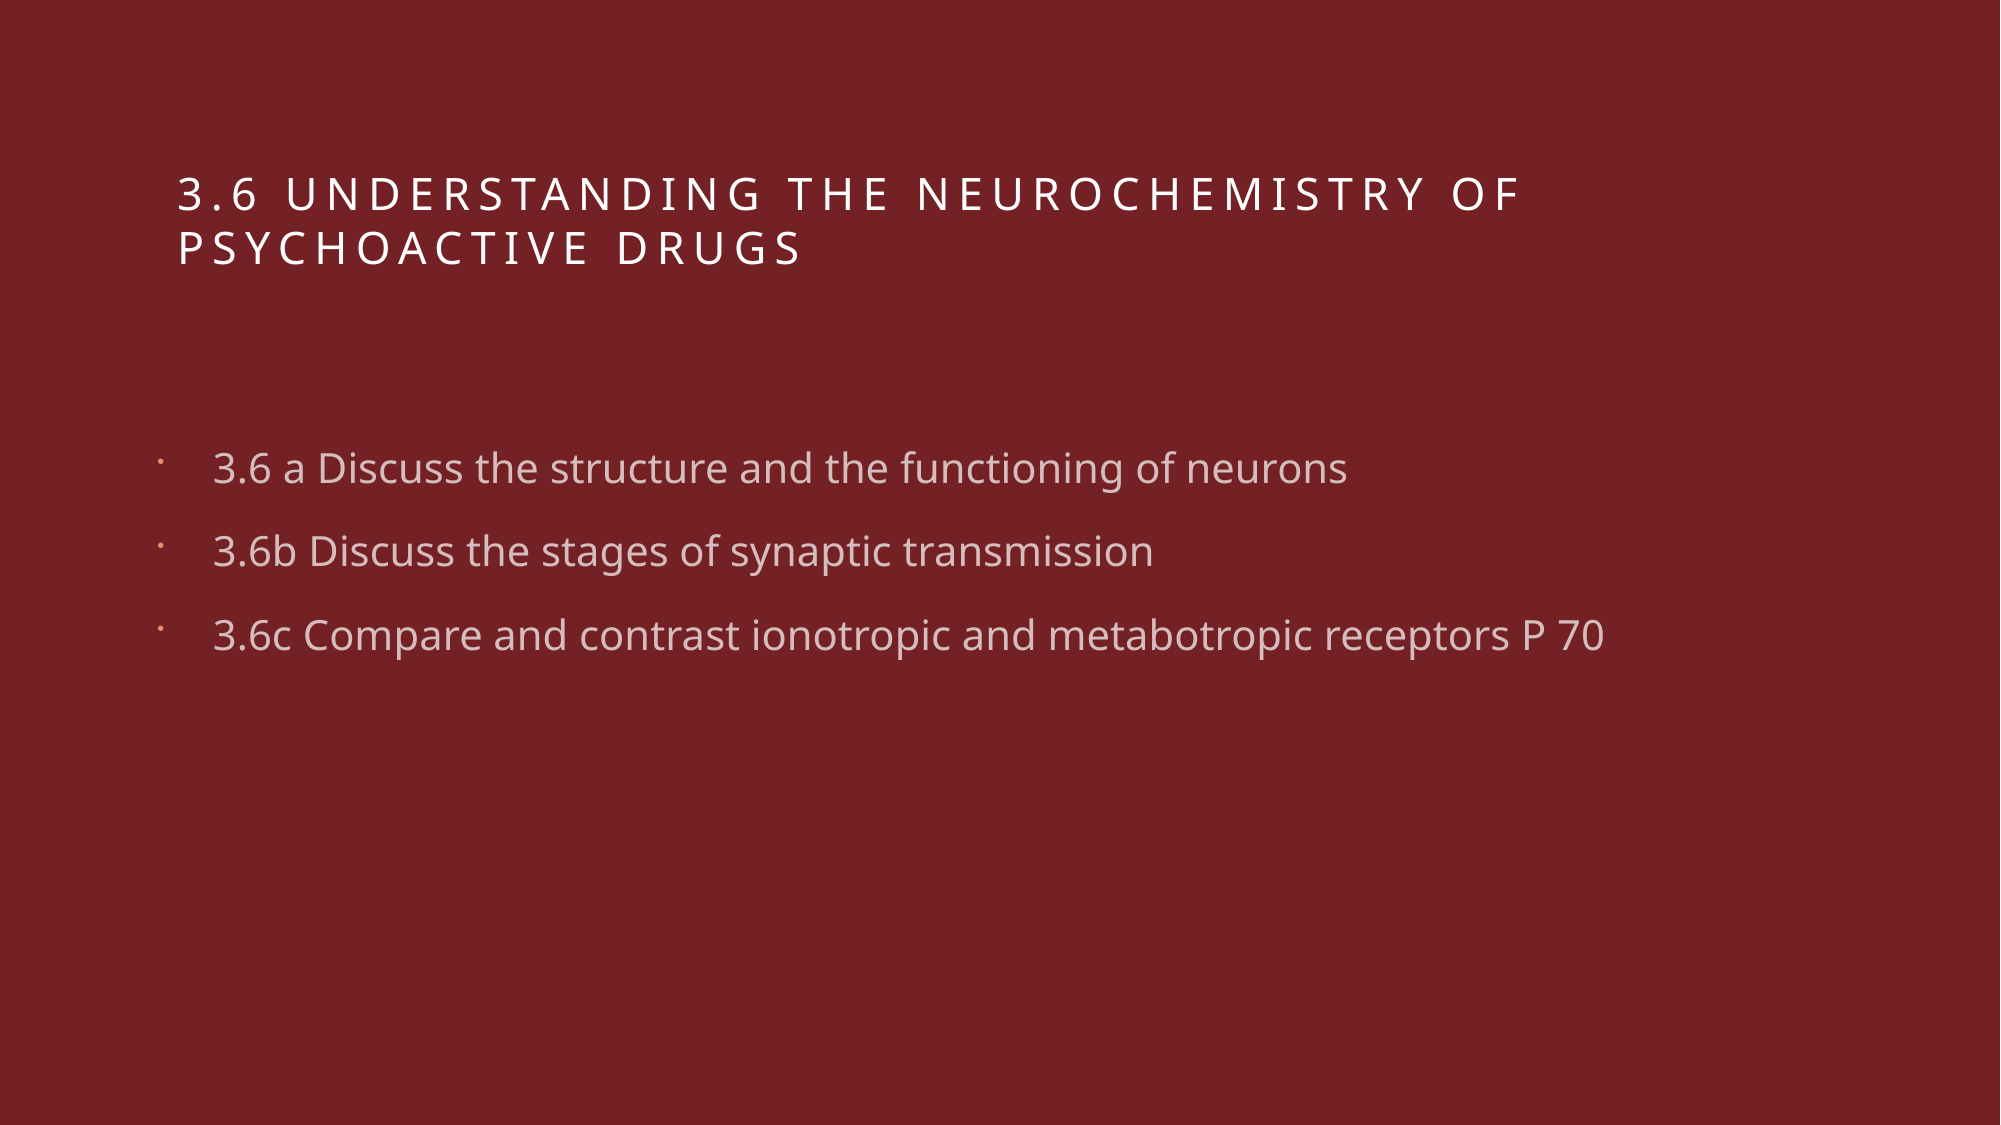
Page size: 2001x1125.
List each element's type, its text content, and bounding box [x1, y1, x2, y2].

title 3.6 Understanding the Neurochemistry of Psychoactive Drugs [177, 165, 1822, 274]
list 3.6 a Discuss the structure and the functioning of neurons 3.6b Discuss the stages of synaptic transmission 3.6c Compare and contrast ionotropic and metabotropic receptors P 70 [153, 429, 1799, 1082]
